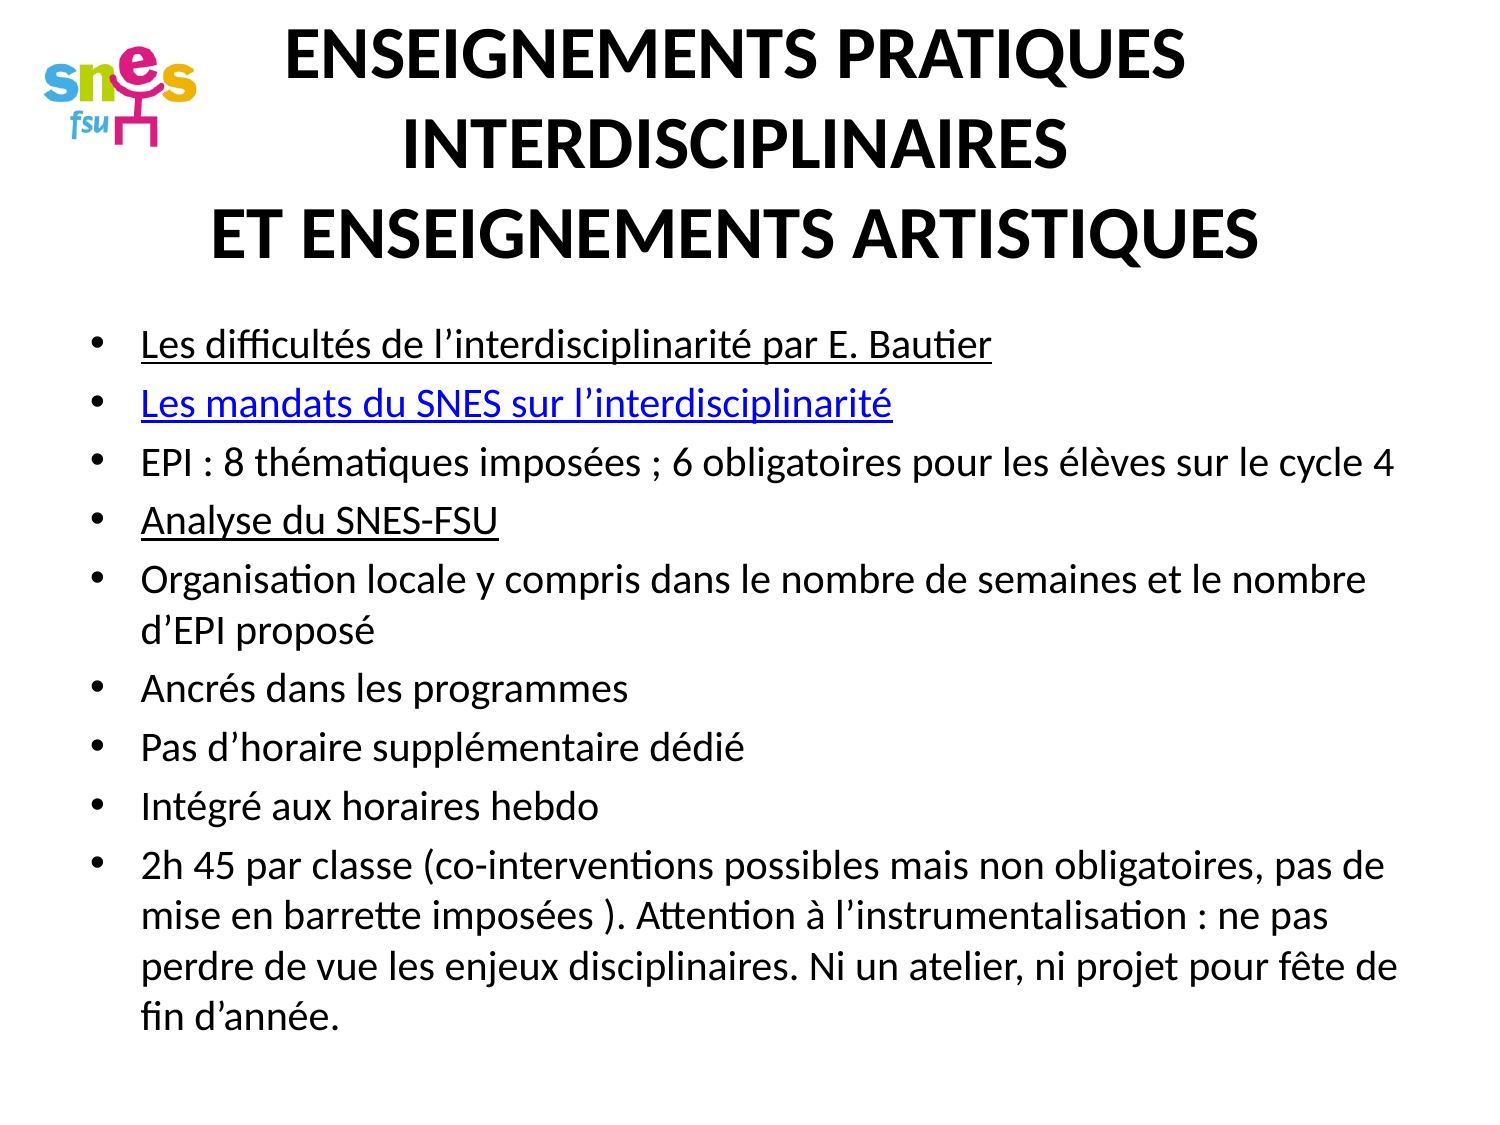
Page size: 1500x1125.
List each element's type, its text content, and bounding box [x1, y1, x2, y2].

list Les difficultés de l’interdisciplinarité par E. Bautier Les mandats du SNES sur l’interdisciplinarité EPI : 8 thématiques imposées ; 6 obligatoires pour les élèves sur le cycle 4 Analyse du SNES-FSU Organisation locale y compris dans le nombre de semaines et le nombre d’EPI proposé Ancrés dans les programmes Pas d’horaire supplémentaire dédié Intégré aux horaires hebdo 2h 45 par classe (co-interventions possibles mais non obligatoires, pas de mise en barrette imposées ). Attention à l’instrumentalisation : ne pas perdre de vue les enjeux disciplinaires. Ni un atelier, ni projet pour fête de fin d’année. [75, 309, 1425, 1073]
picture [43, 44, 198, 150]
title ENSEIGNEMENTS PRATIQUES INTERDISCIPLINAIRES ET ENSEIGNEMENTS ARTISTIQUES [0, 45, 1472, 233]
